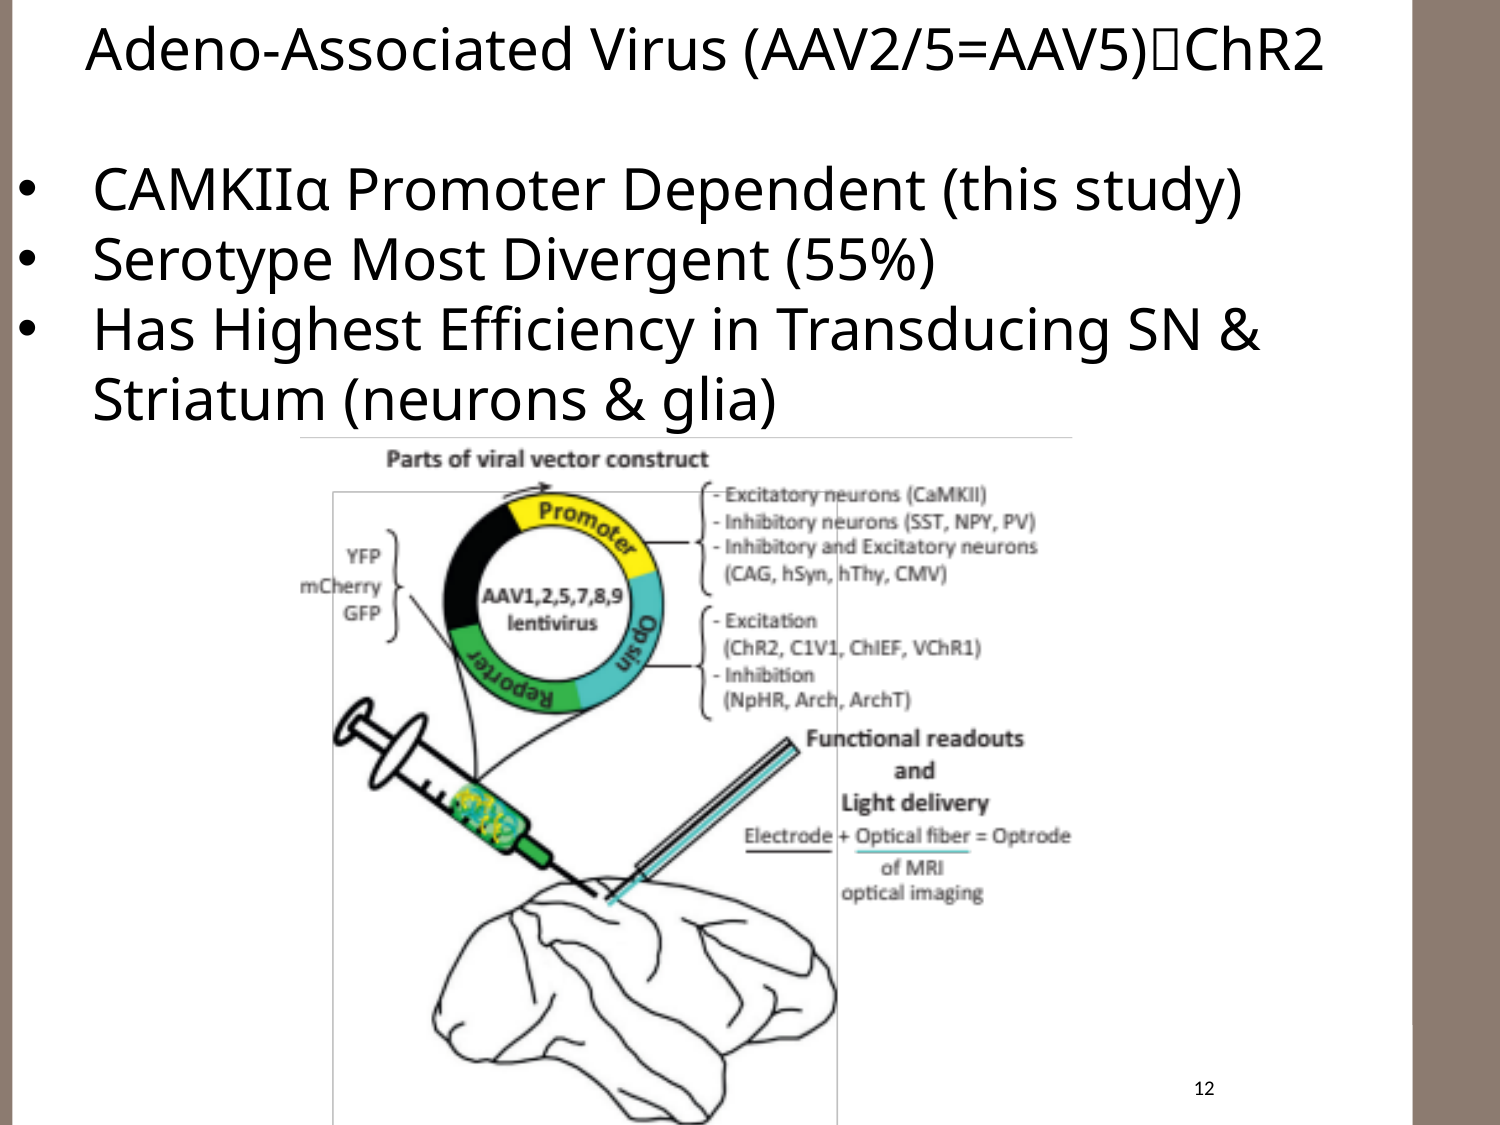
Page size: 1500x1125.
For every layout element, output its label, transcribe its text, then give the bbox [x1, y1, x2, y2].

text_box [1079, 1025, 1413, 1125]
text_box Adeno-Associated Virus (AAV2/5=AAV5)ChR2 CAMKIIα Promoter Dependent (this study) Serotype Most Divergent (55%) Has Highest Efficiency in Transducing SN & Striatum (neurons & glia) [2, 4, 1409, 440]
slide_number 12 [1079, 1061, 1230, 1112]
picture [299, 437, 1073, 1125]
